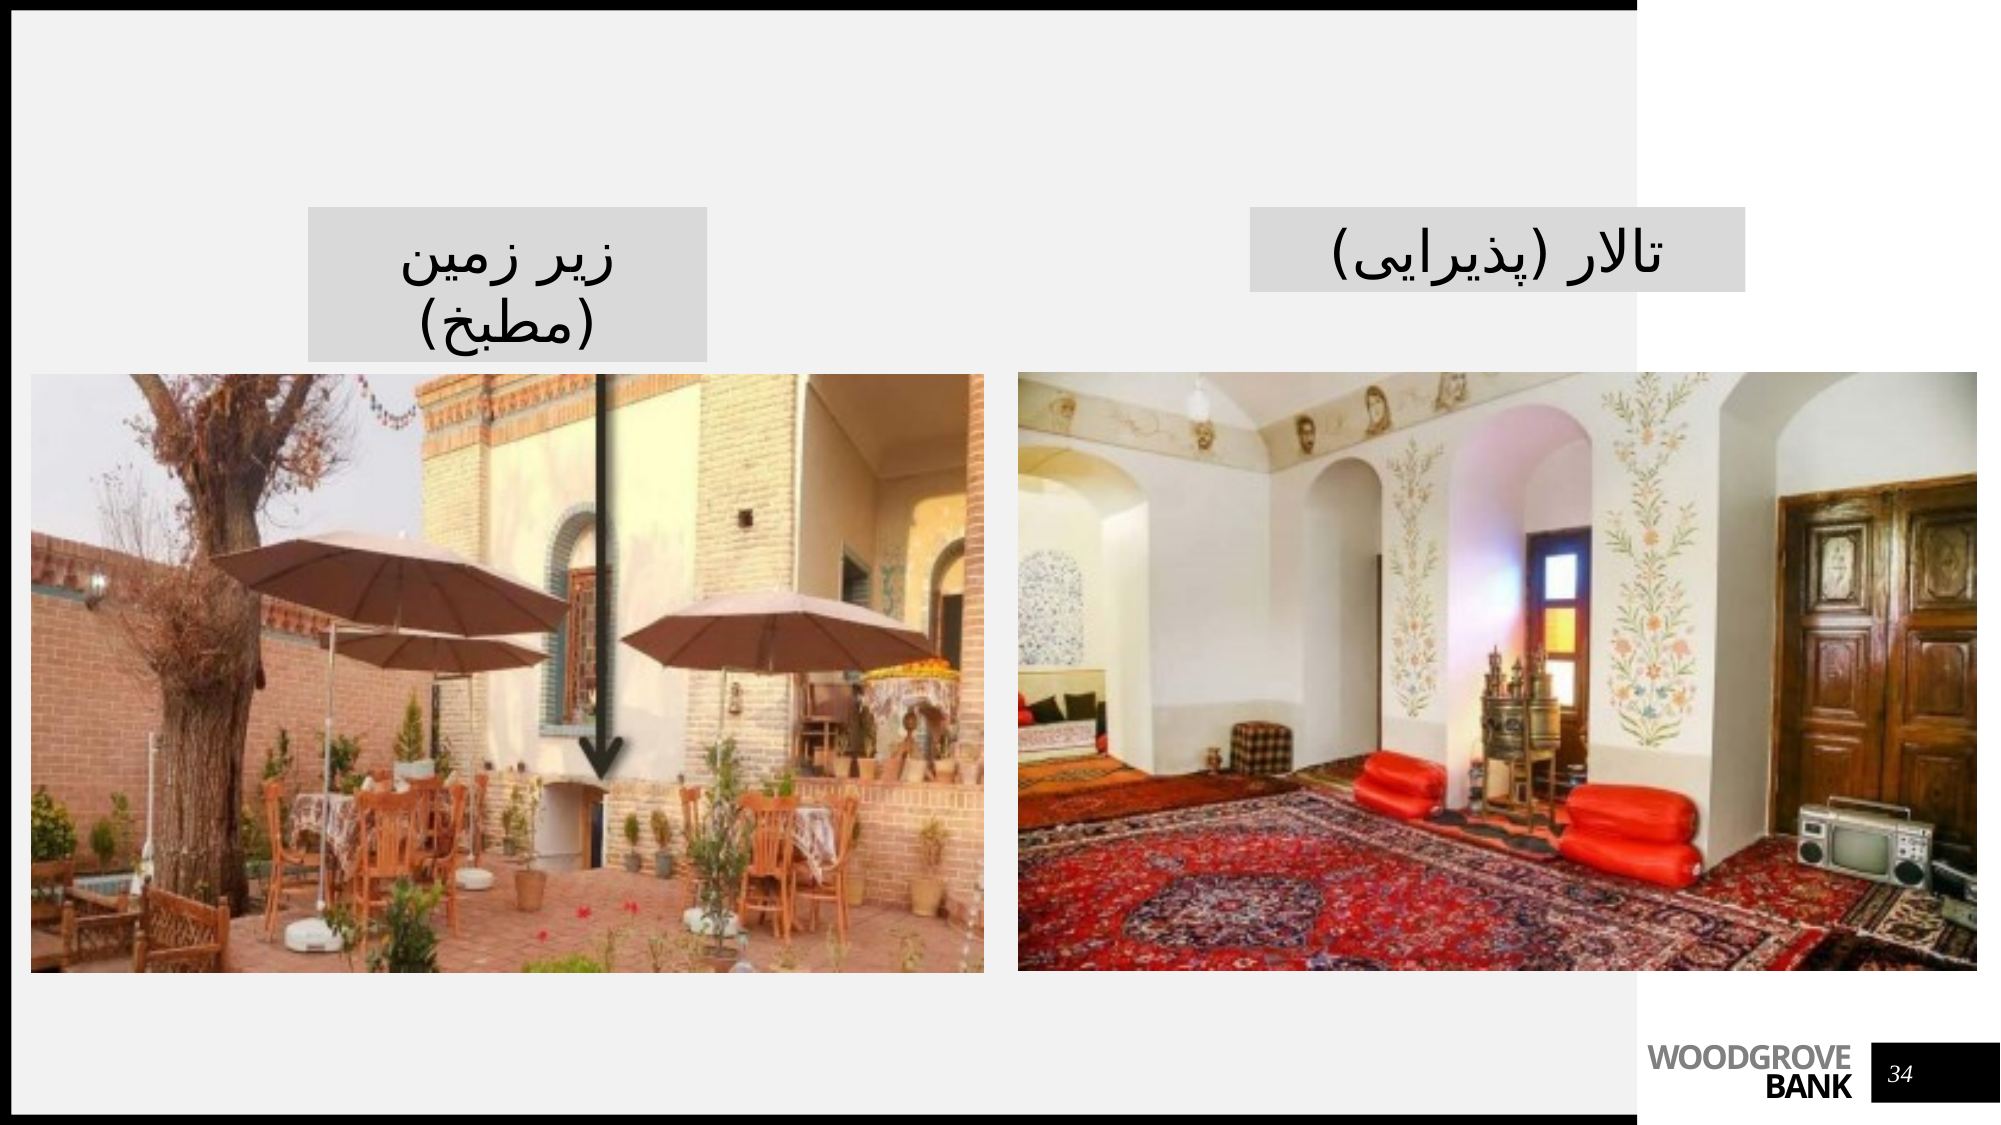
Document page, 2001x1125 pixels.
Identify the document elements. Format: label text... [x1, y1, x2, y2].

slide_number 34 [1877, 1050, 1924, 1096]
text_box زیر زمین (مطبخ) [308, 207, 708, 362]
picture [31, 374, 984, 973]
text_box تالار (پذیرایی) [1249, 207, 1746, 292]
picture [1018, 372, 1977, 971]
